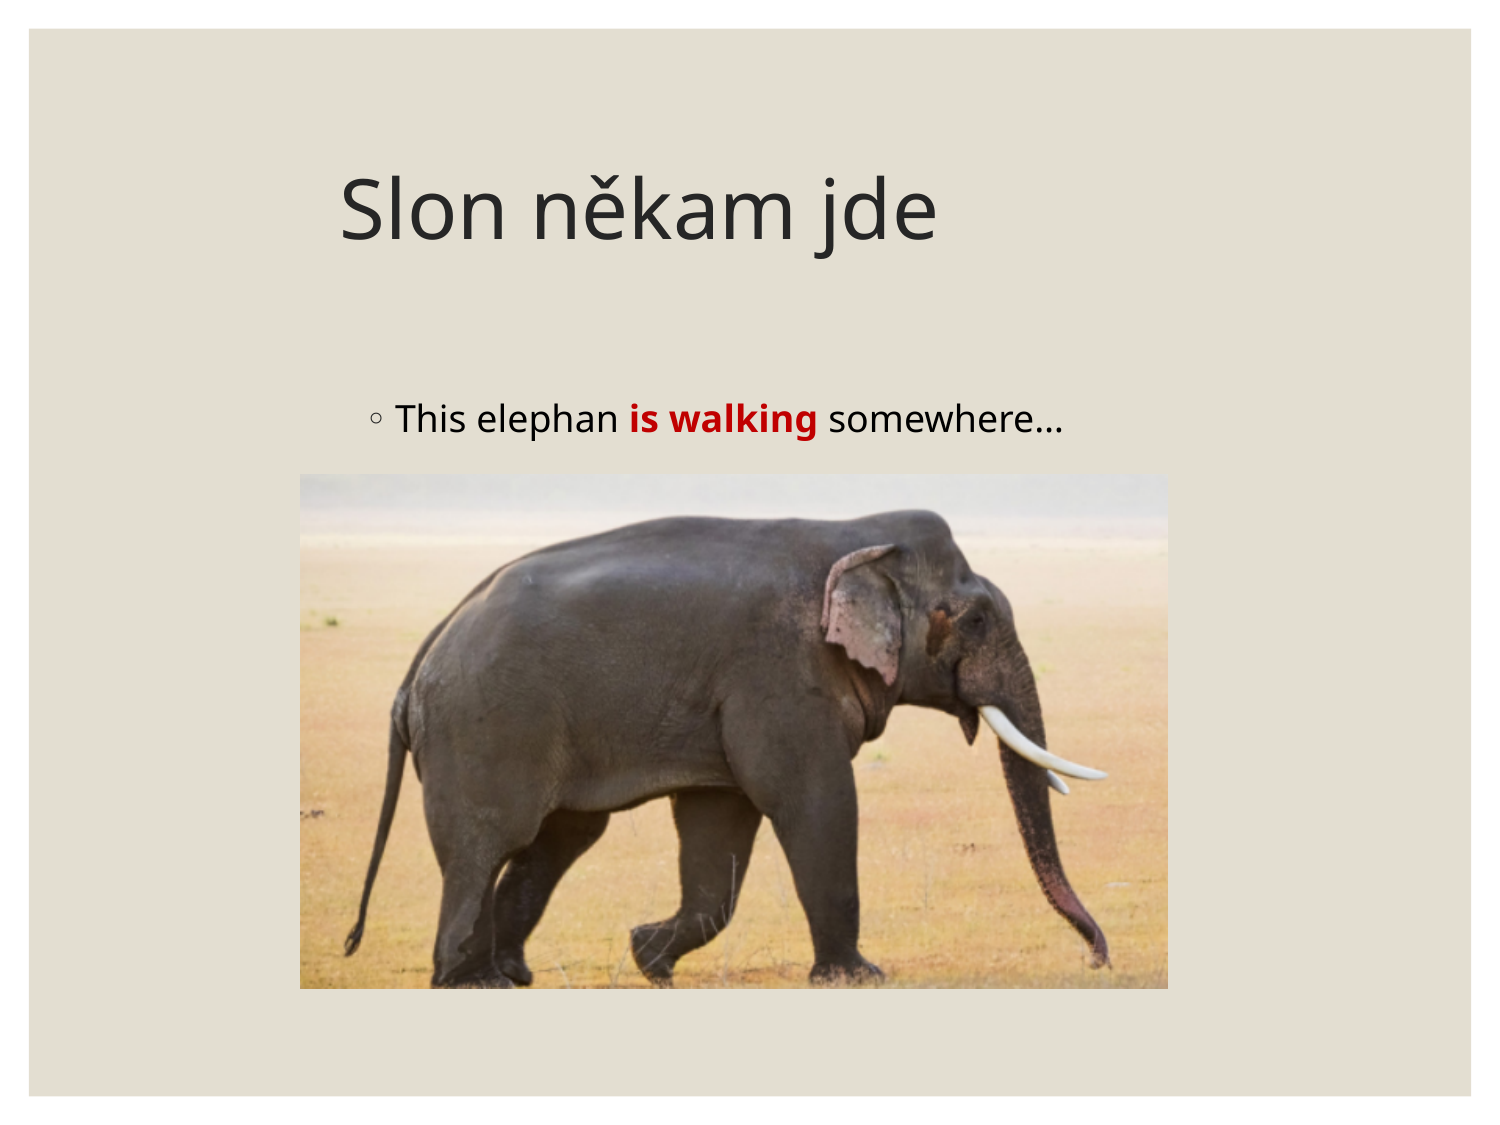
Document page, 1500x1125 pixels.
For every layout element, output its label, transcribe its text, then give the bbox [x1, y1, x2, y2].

list This elephan is walking somewhere… [350, 387, 1500, 1033]
title Slon někam jde [324, 99, 1500, 325]
picture [299, 474, 1168, 990]
